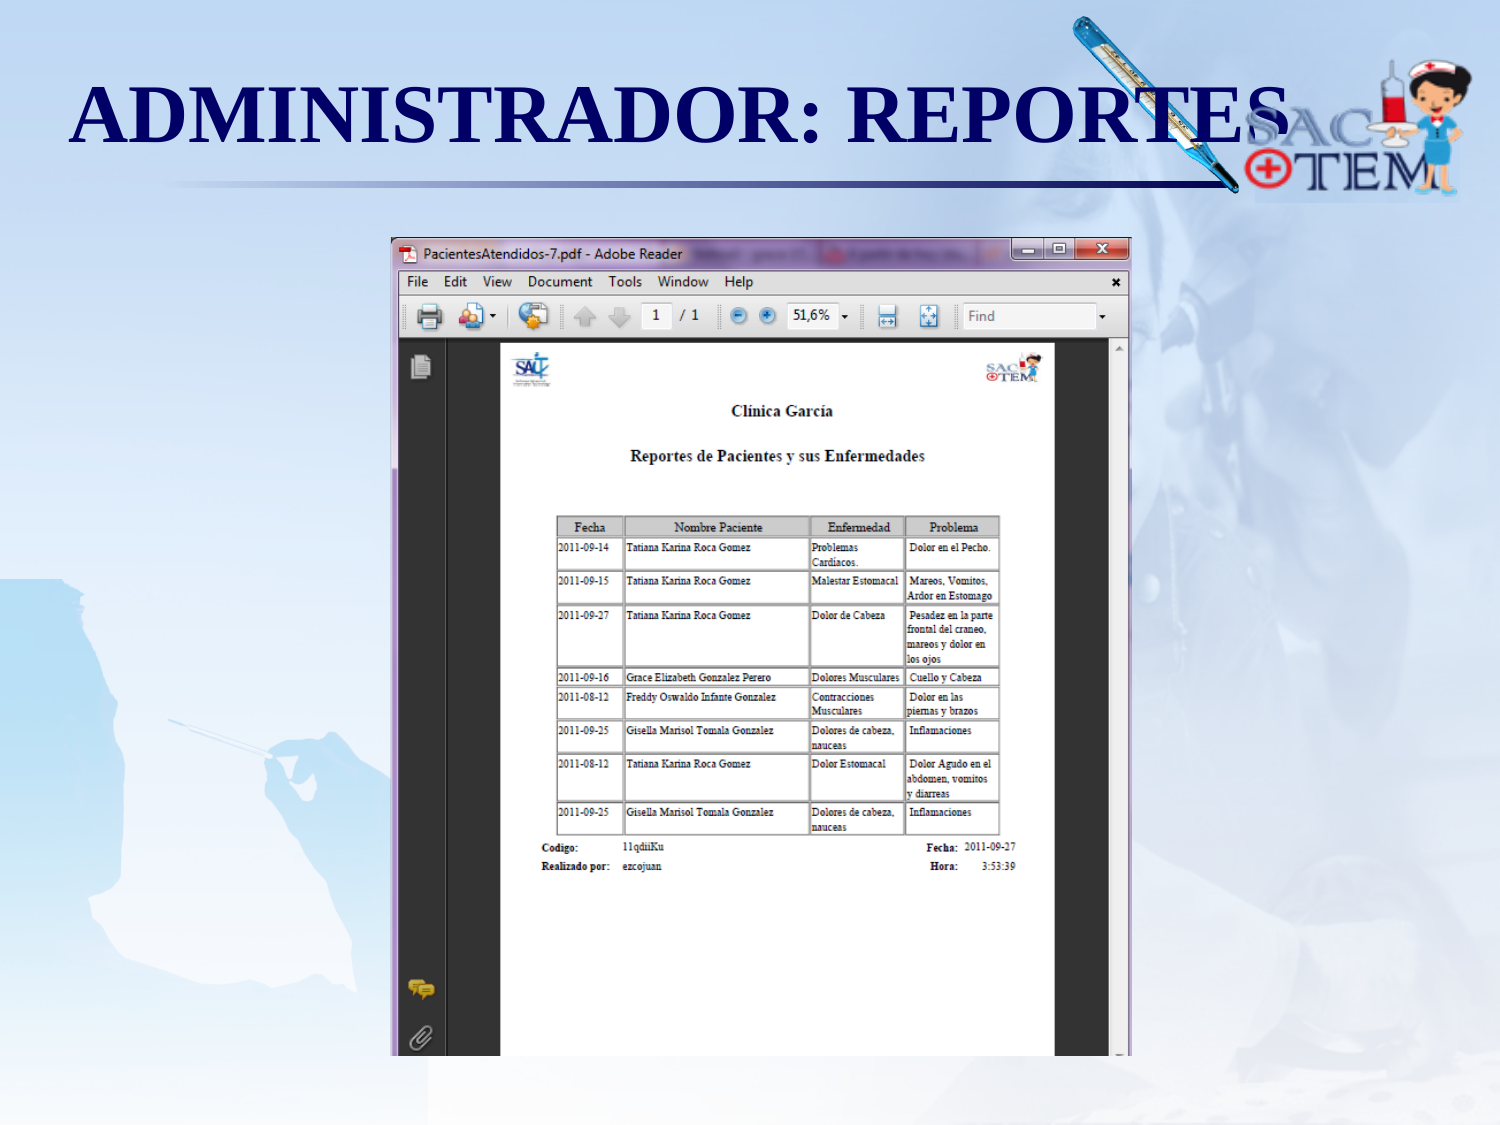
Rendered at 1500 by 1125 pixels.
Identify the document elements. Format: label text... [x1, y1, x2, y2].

picture [0, 0, 1500, 1125]
title ADMINISTRADOR: REPORTES [53, 57, 1239, 162]
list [390, 237, 1132, 1056]
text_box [1241, 56, 1474, 212]
